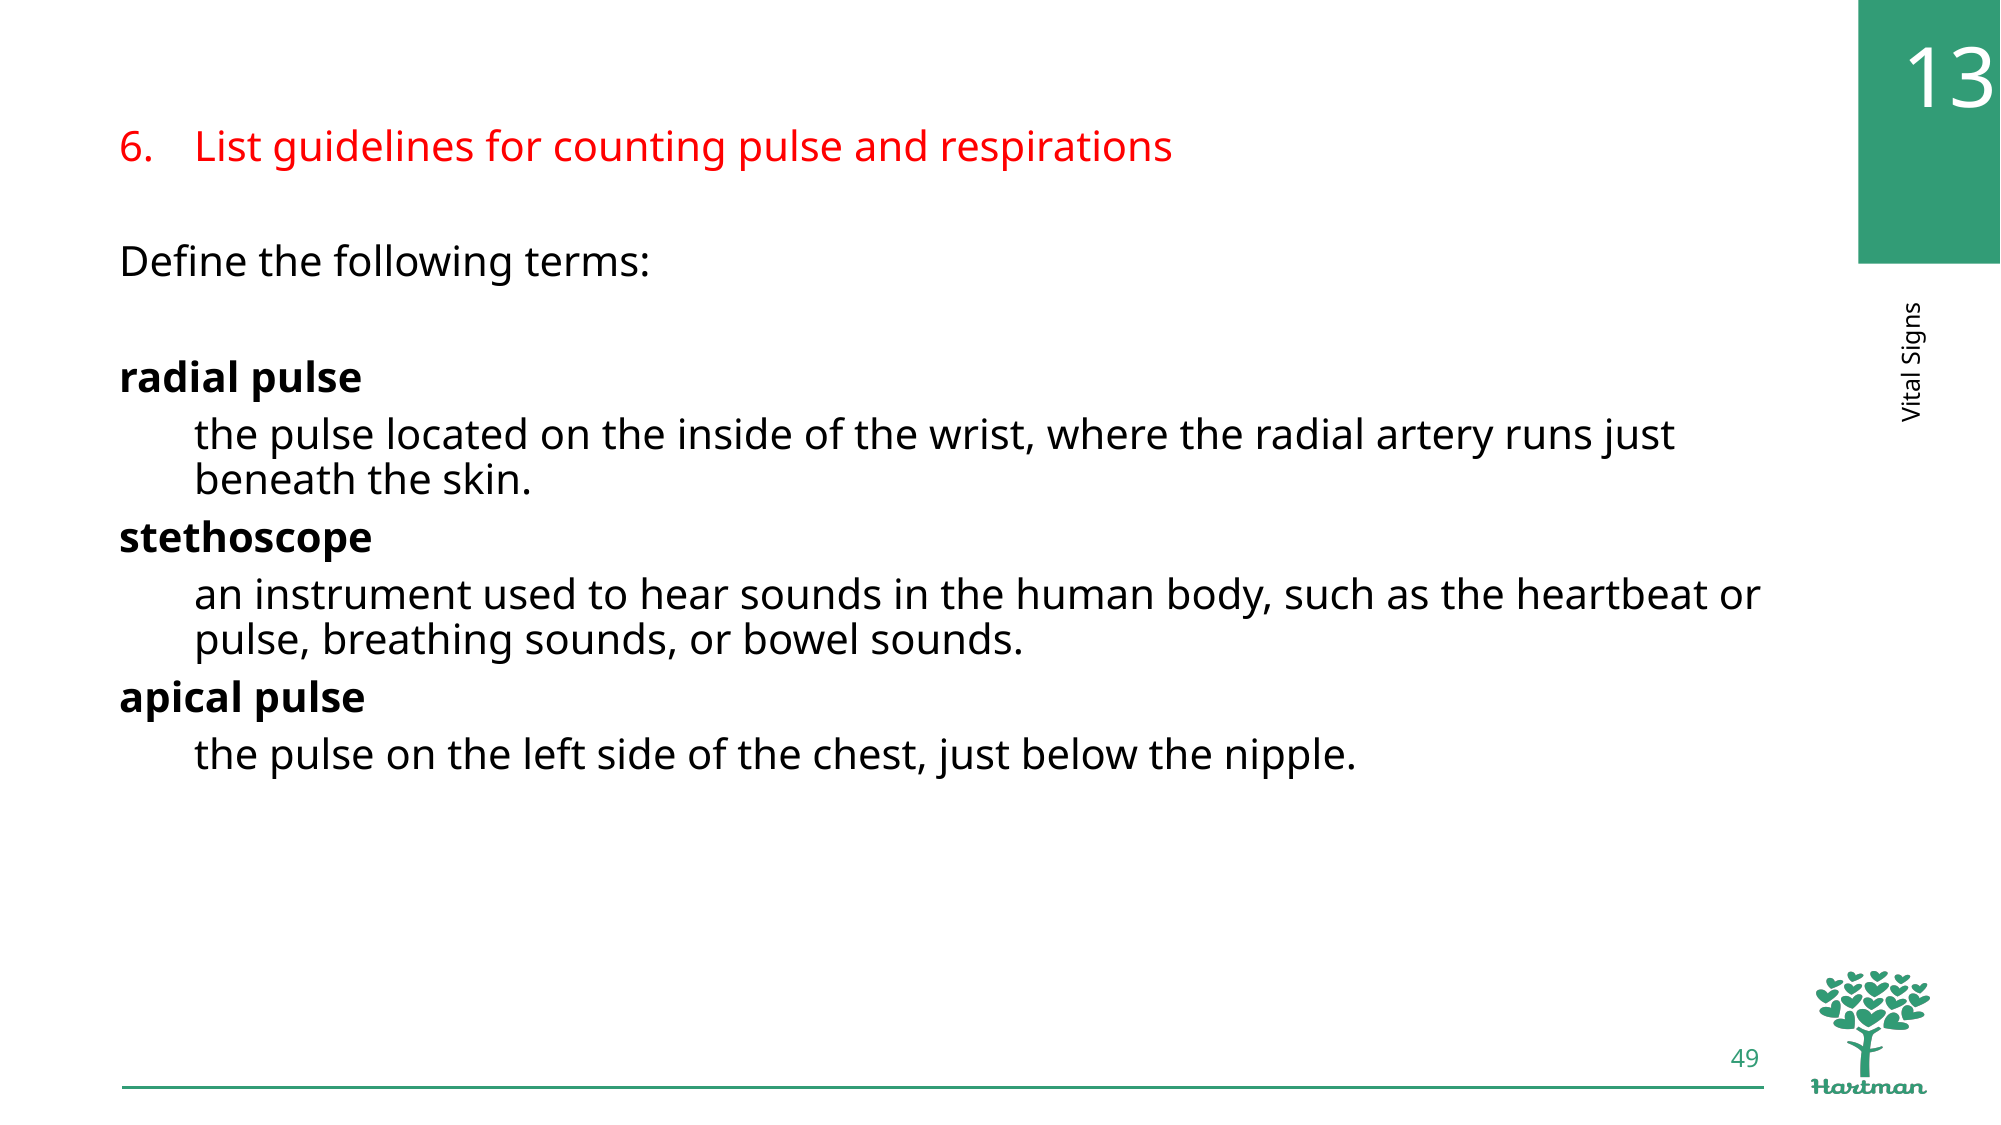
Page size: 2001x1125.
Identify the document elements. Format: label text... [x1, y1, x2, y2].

list List guidelines for counting pulse and respirations Define the following terms: radial pulse the pulse located on the inside of the wrist, where the radial artery runs just beneath the skin. stethoscope an instrument used to hear sounds in the human body, such as the heartbeat or pulse, breathing sounds, or bowel sounds. apical pulse the pulse on the left side of the chest, just below the nipple. [104, 118, 1784, 1014]
slide_number 49 [1561, 1030, 1775, 1090]
picture [1811, 971, 1930, 1094]
